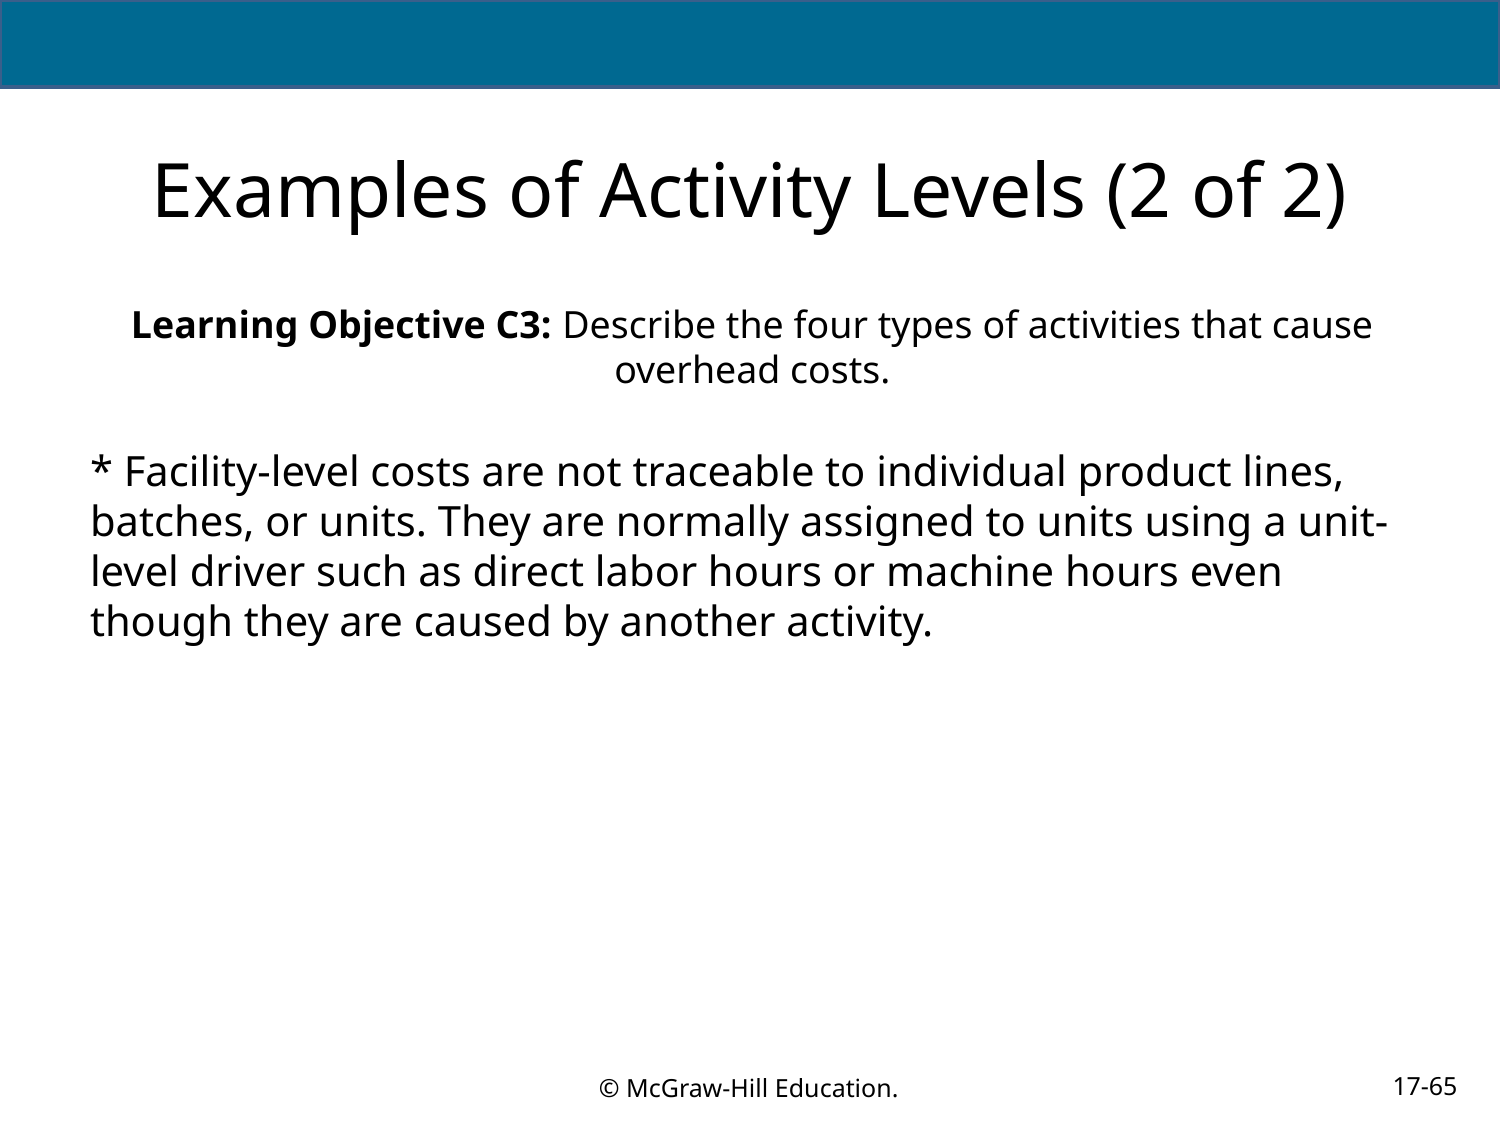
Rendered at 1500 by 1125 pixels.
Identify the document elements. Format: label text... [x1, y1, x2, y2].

list * Facility-level costs are not traceable to individual product lines, batches, or units. They are normally assigned to units using a unit-level driver such as direct labor hours or machine hours even though they are caused by another activity. [75, 437, 1438, 1038]
title Examples of Activity Levels (2 of 2) [12, 99, 1488, 275]
list Learning Objective C3: Describe the four types of activities that cause overhead costs. [33, 293, 1472, 395]
